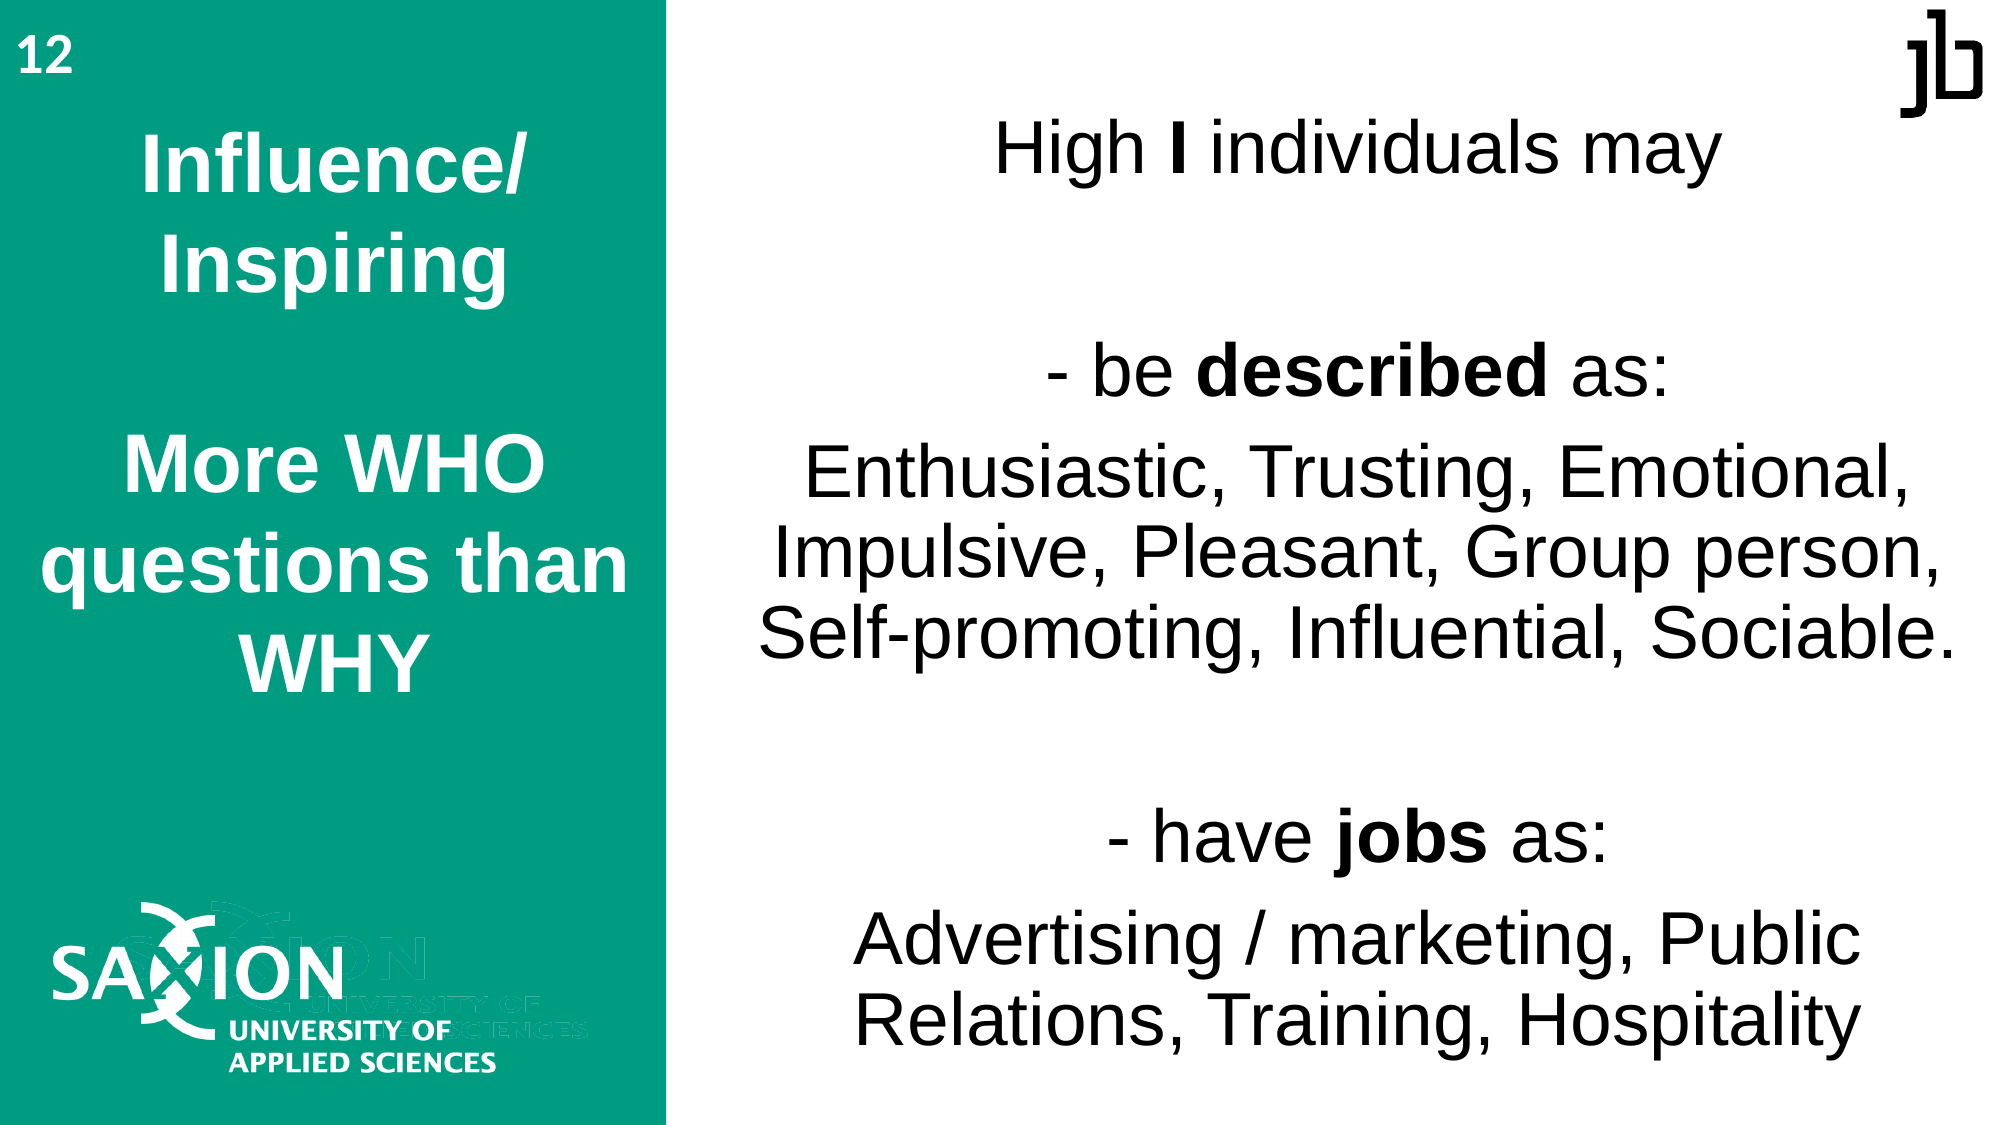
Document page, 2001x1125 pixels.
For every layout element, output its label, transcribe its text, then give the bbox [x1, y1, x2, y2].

picture [0, 850, 643, 1125]
title Influence/ Inspiring More WHO questions than WHY [0, 102, 671, 593]
picture [1898, 7, 1984, 119]
text_box High I individuals may - be described as: Enthusiastic, Trusting, Emotional, Impulsive, Pleasant, Group person, Self-promoting, Influential, Sociable. - have jobs as: Advertising / marketing, Public Relations, Training, Hospitality [733, 20, 1984, 1125]
text_box 12 [0, 7, 97, 93]
